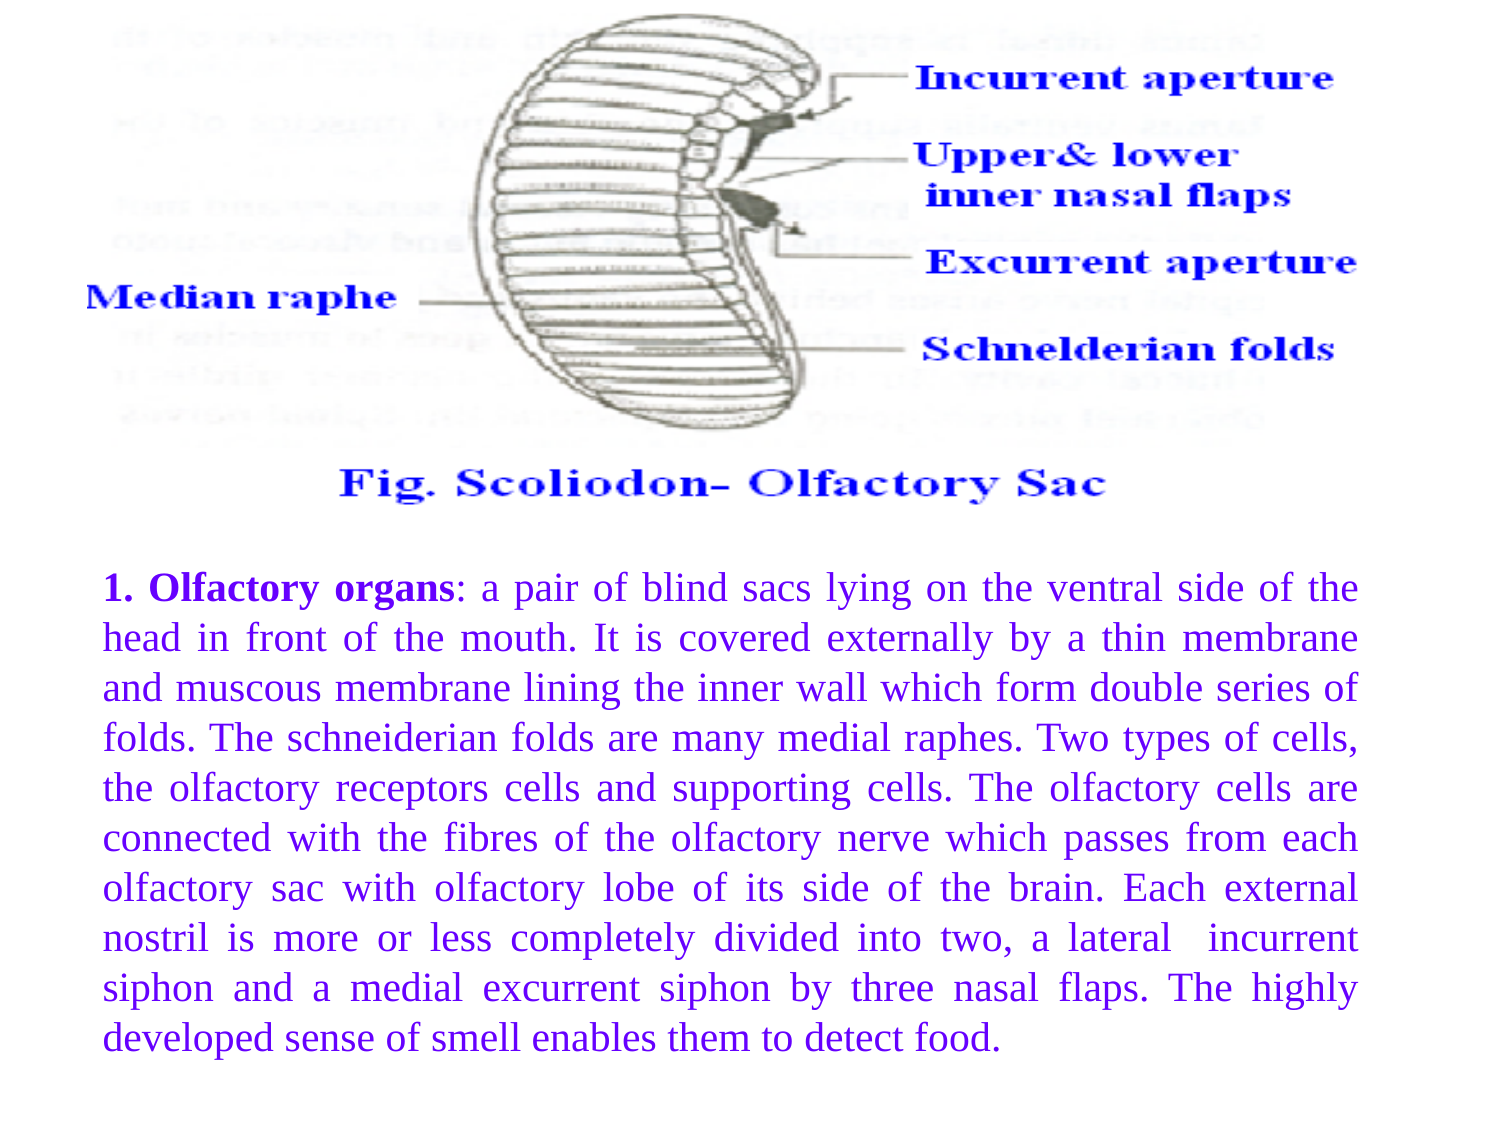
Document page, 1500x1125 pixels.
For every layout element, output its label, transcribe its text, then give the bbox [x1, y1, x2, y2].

text_box 1. Olfactory organs: a pair of blind sacs lying on the ventral side of the head in front of the mouth. It is covered externally by a thin membrane and muscous membrane lining the inner wall which form double series of folds. The schneiderian folds are many medial raphes. Two types of cells, the olfactory receptors cells and supporting cells. The olfactory cells are connected with the fibres of the olfactory nerve which passes from each olfactory sac with olfactory lobe of its side of the brain. Each external nostril is more or less completely divided into two, a lateral incurrent siphon and a medial excurrent siphon by three nasal flaps. The highly developed sense of smell enables them to detect food. [87, 558, 1375, 1068]
picture [87, 0, 1376, 551]
